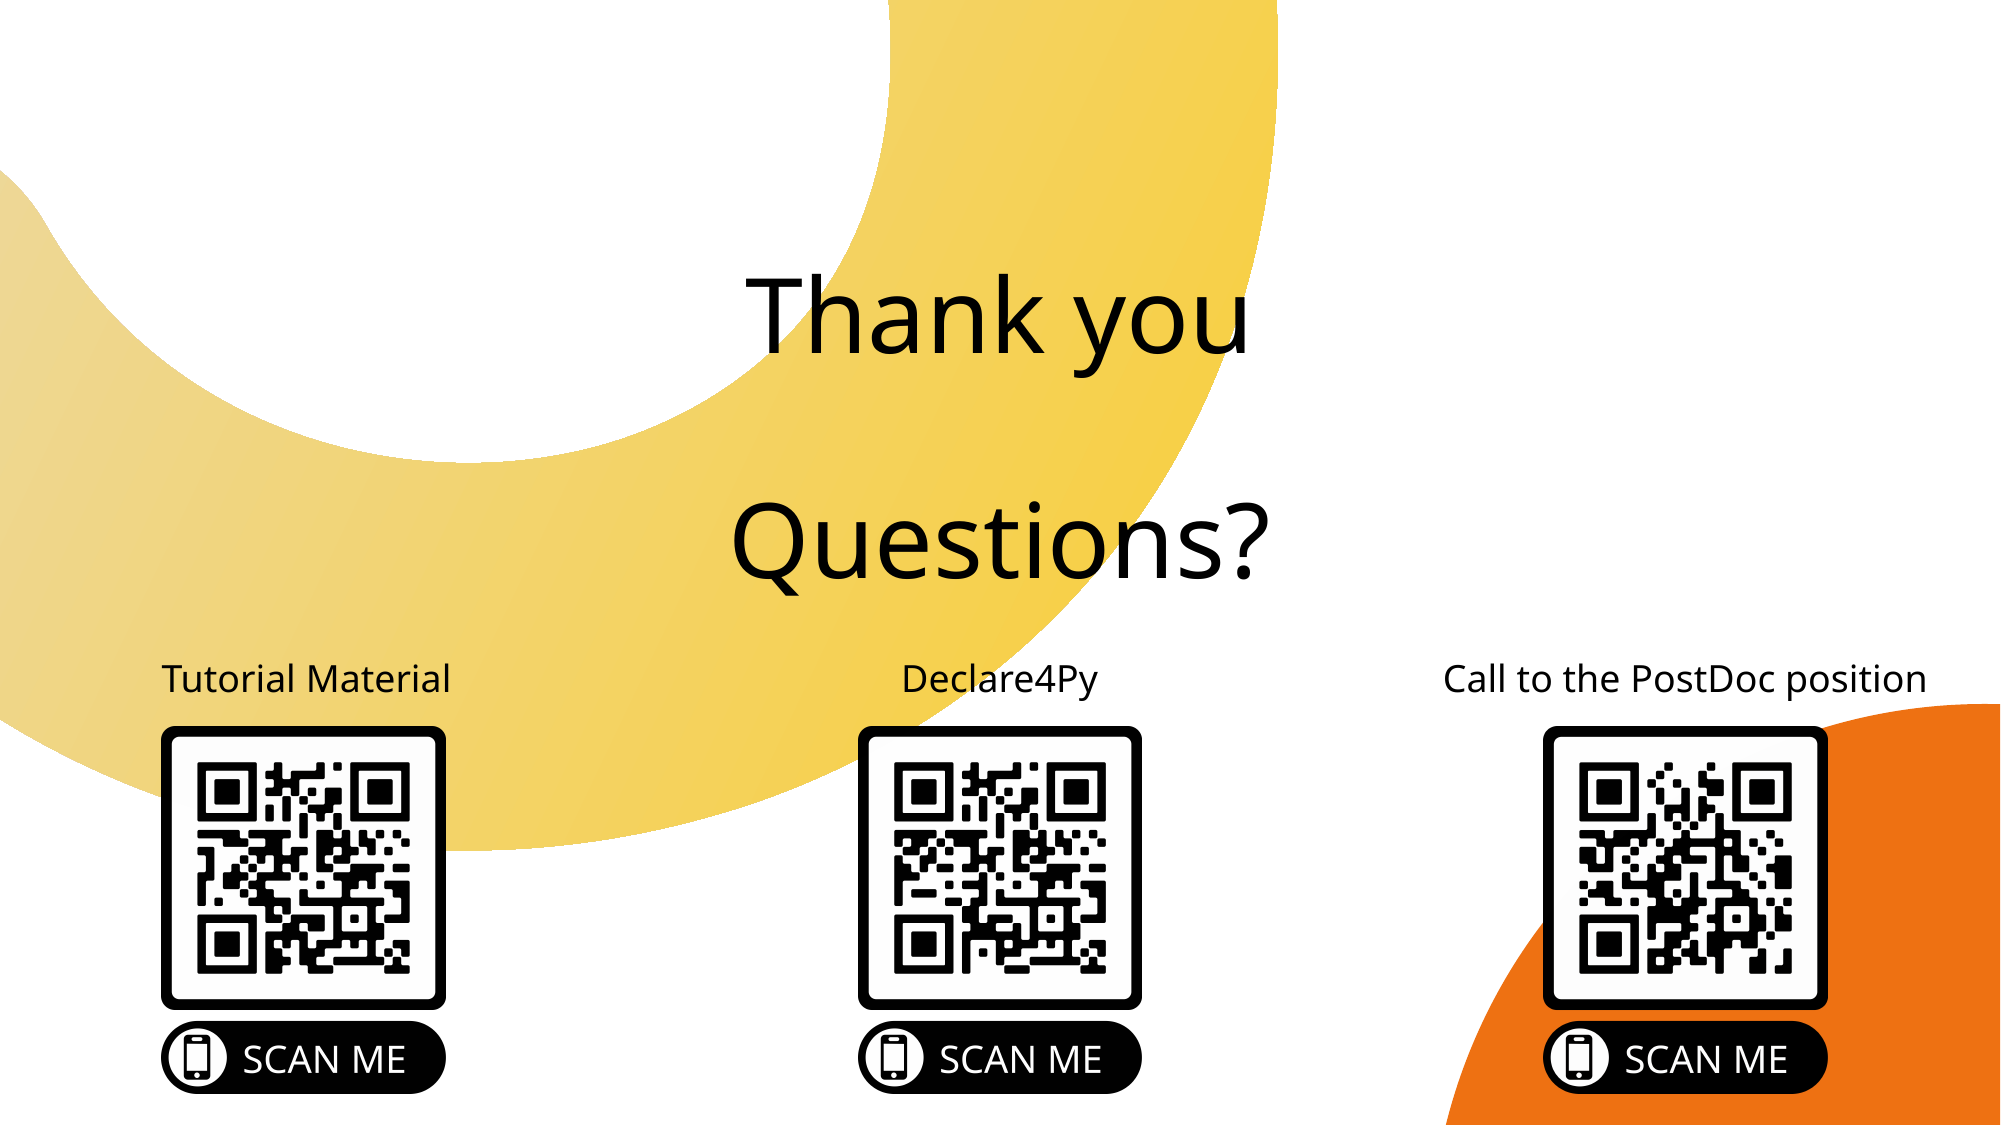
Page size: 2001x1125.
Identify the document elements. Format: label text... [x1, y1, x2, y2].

text_box Declare4Py [886, 648, 1114, 708]
picture [161, 726, 446, 1094]
text_box Tutorial Material [146, 648, 467, 708]
text_box Call to the PostDoc position [1427, 648, 1944, 708]
picture [857, 726, 1142, 1094]
picture [1543, 726, 1828, 1094]
title Thank you Questions? [303, 155, 1697, 709]
